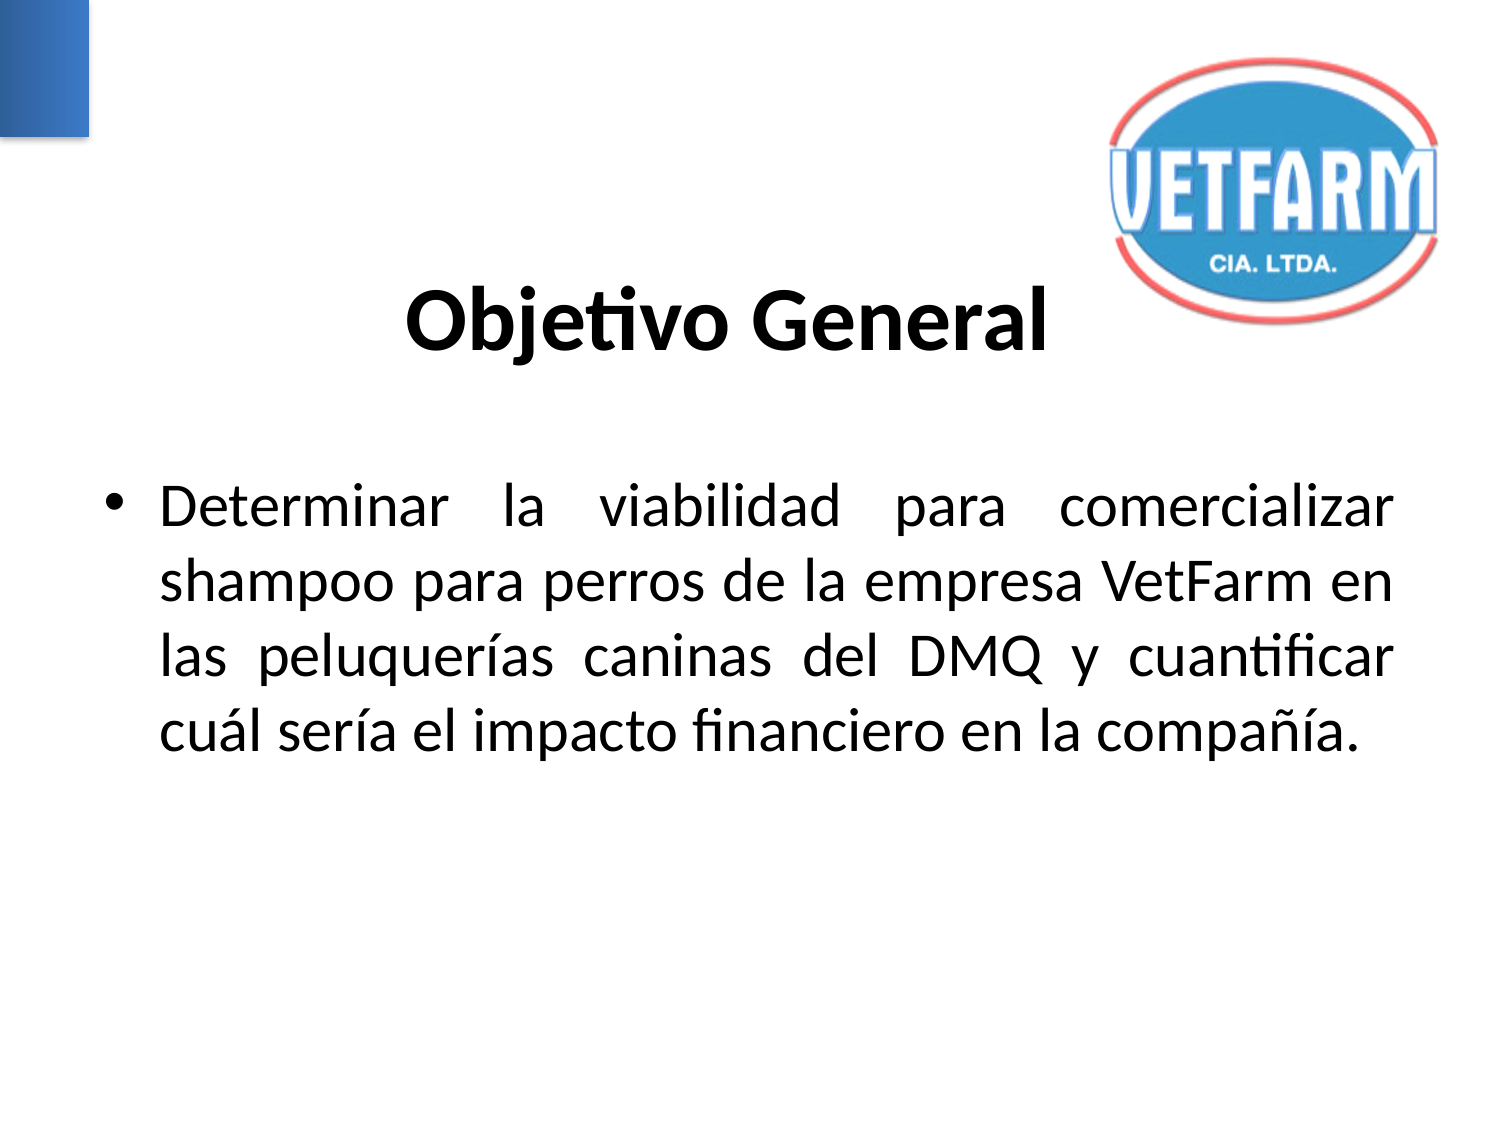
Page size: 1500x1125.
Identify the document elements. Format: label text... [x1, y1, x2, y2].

title Objetivo General [53, 219, 1404, 408]
list Determinar la viabilidad para comercializar shampoo para perros de la empresa VetFarm en las peluquerías caninas del DMQ y cuantificar cuál sería el impacto financiero en la compañía. [88, 456, 1412, 1125]
picture [1080, 30, 1465, 352]
text_box [0, 0, 89, 138]
